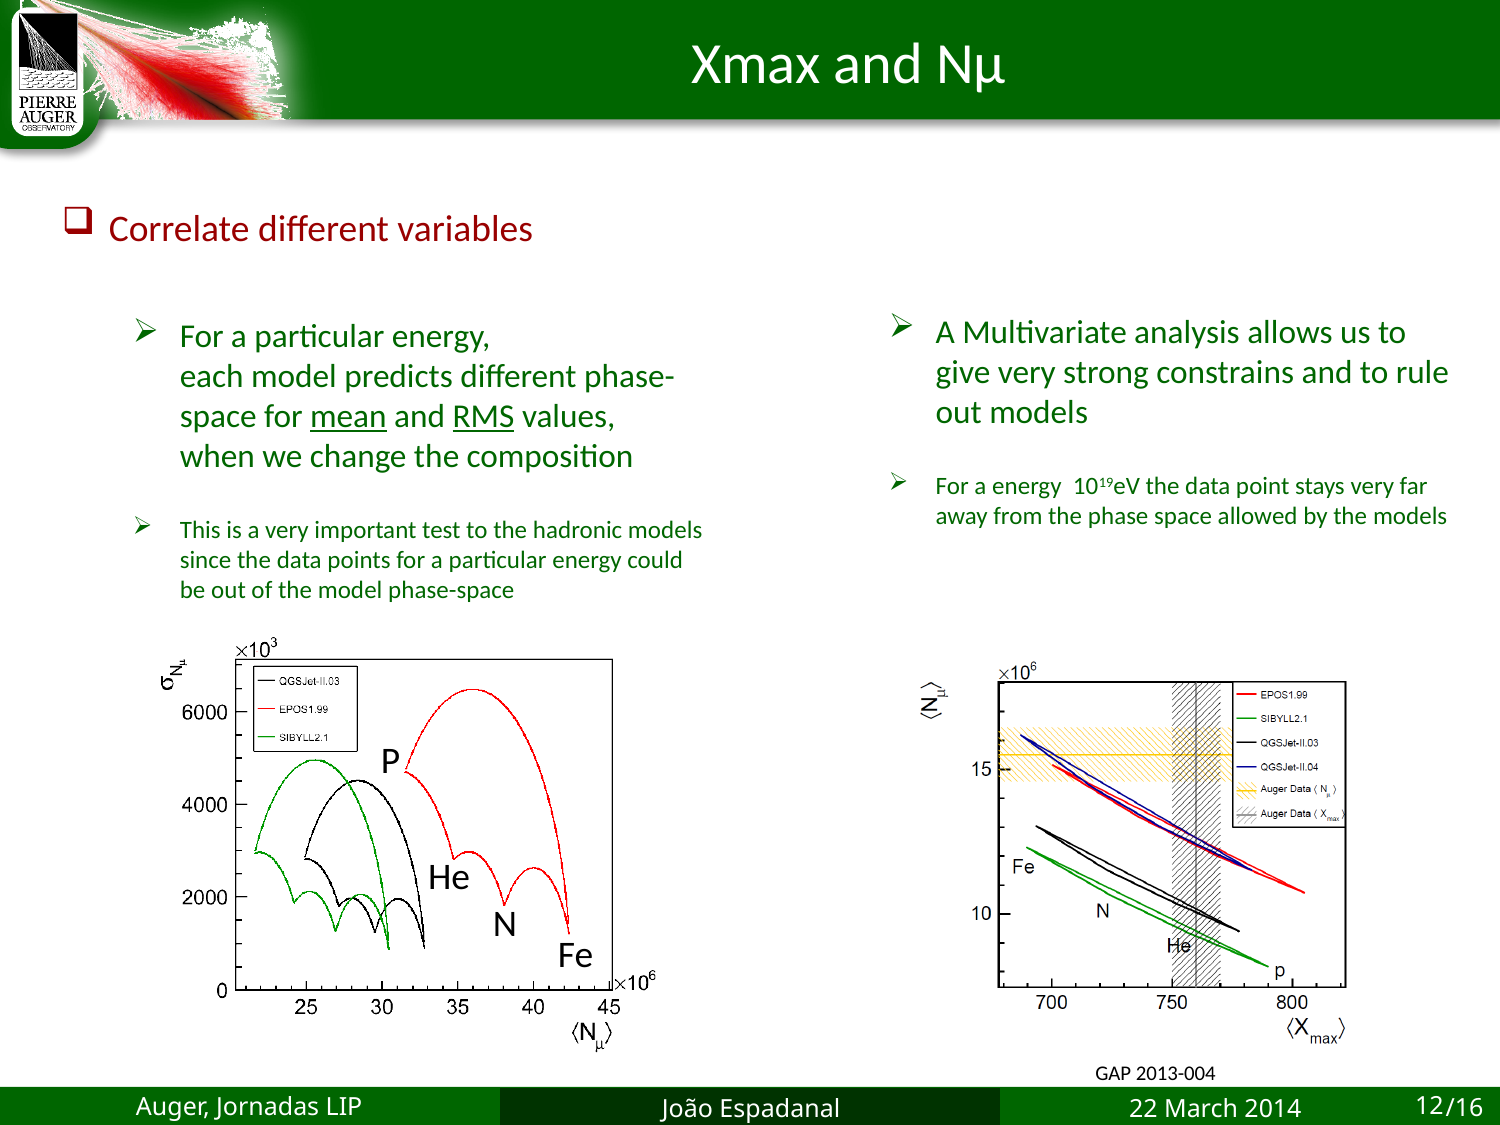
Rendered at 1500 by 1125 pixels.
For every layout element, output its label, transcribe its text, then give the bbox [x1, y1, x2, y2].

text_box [127, 615, 666, 1056]
text_box Correlate different variables [47, 196, 656, 257]
picture [19, 0, 292, 132]
text_box For a particular energy, each model predicts different phase-space for mean and RMS values, when we change the composition This is a very important test to the hadronic models since the data points for a particular energy could be out of the model phase-space [118, 307, 727, 612]
picture [909, 644, 1359, 1050]
text_box A Multivariate analysis allows us to give very strong constrains and to rule out models For a energy 1019eV the data point stays very far away from the phase space allowed by the models [874, 302, 1483, 537]
title Xmax and Nμ [271, 7, 1425, 114]
slide_number 12 [1381, 1093, 1459, 1125]
text_box GAP 2013-004 [811, 1052, 1500, 1093]
